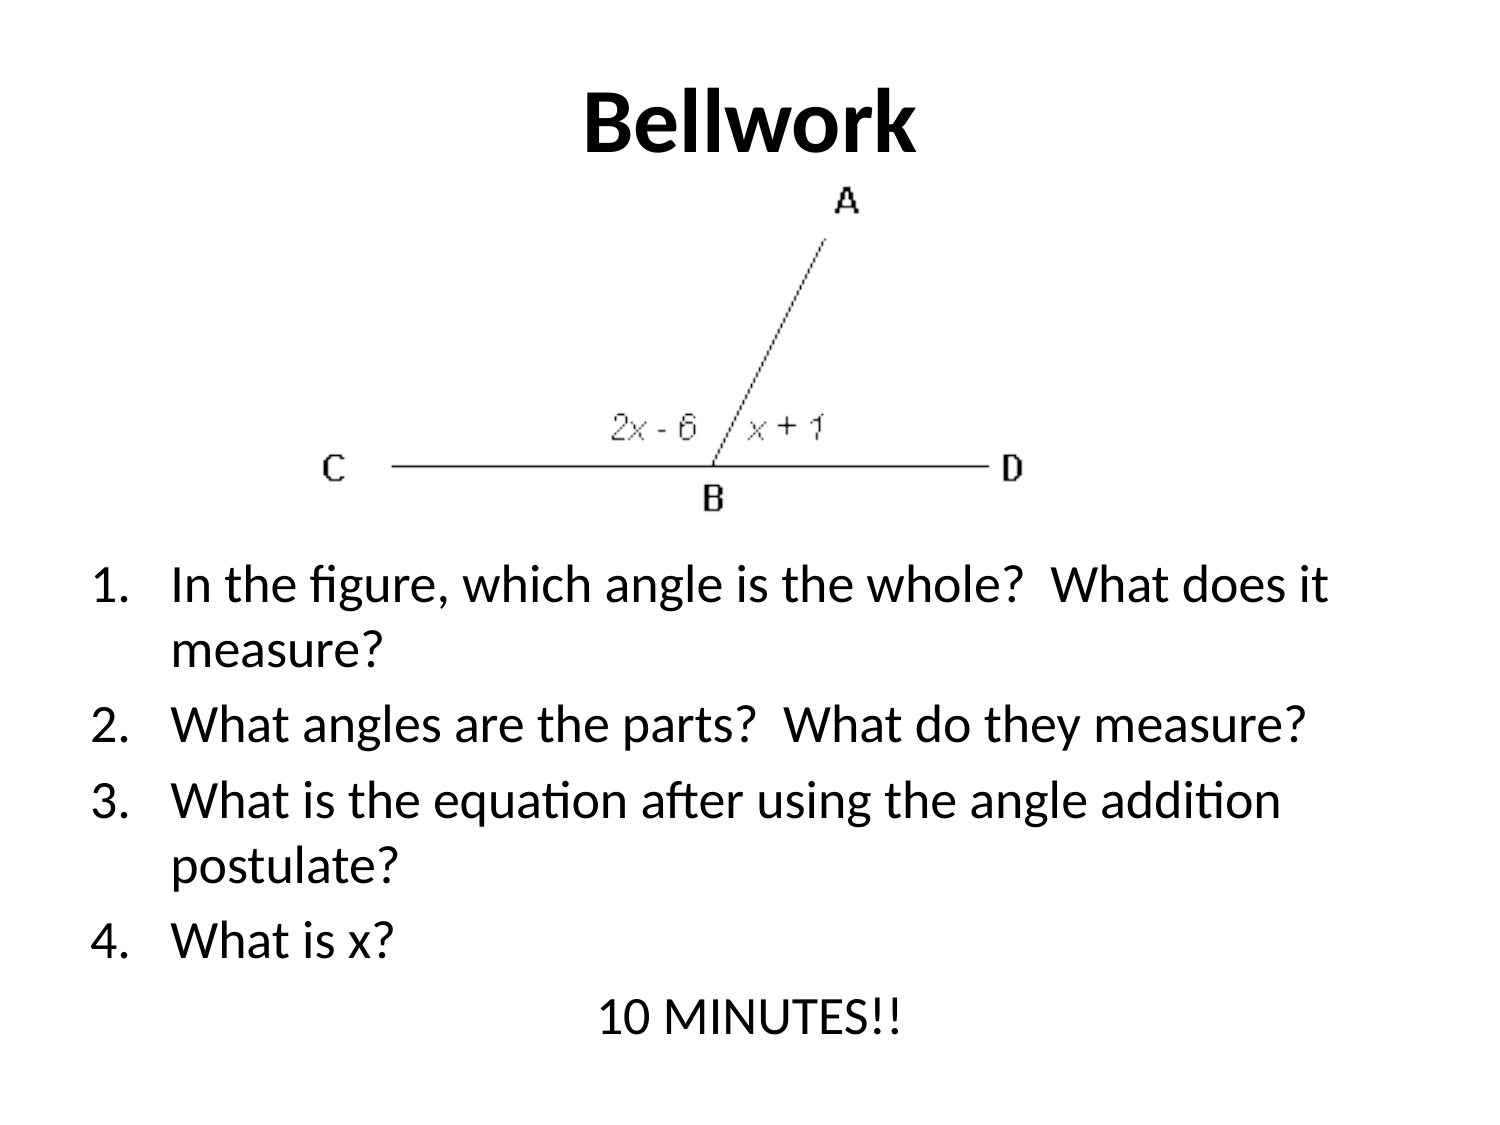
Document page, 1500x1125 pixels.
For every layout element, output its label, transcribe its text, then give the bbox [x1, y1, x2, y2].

list In the figure, which angle is the whole? What does it measure? What angles are the parts? What do they measure? What is the equation after using the angle addition postulate? What is x? 10 MINUTES!! [75, 162, 1425, 1063]
picture [274, 149, 1053, 526]
title Bellwork [75, 45, 1425, 162]
